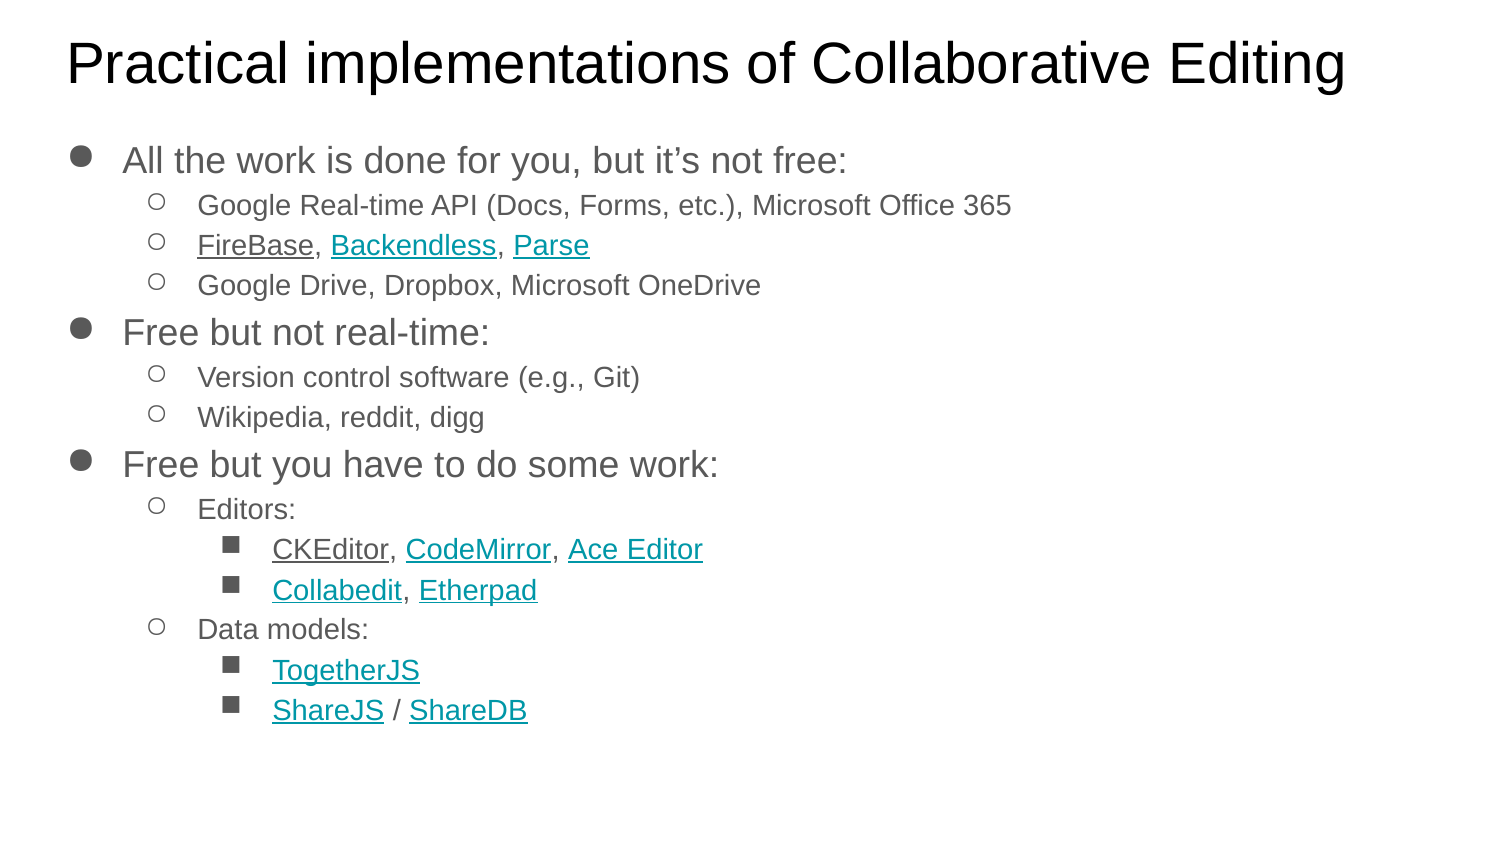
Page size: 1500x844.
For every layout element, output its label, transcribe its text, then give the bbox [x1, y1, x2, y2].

list All the work is done for you, but it’s not free: Google Real-time API (Docs, Forms, etc.), Microsoft Office 365 FireBase, Backendless, Parse Google Drive, Dropbox, Microsoft OneDrive Free but not real-time: Version control software (e.g., Git) Wikipedia, reddit, digg Free but you have to do some work: Editors: CKEditor, CodeMirror, Ace Editor Collabedit, Etherpad Data models: TogetherJS ShareJS / ShareDB [32, 114, 1449, 750]
title Practical implementations of Collaborative Editing [51, 10, 1449, 104]
